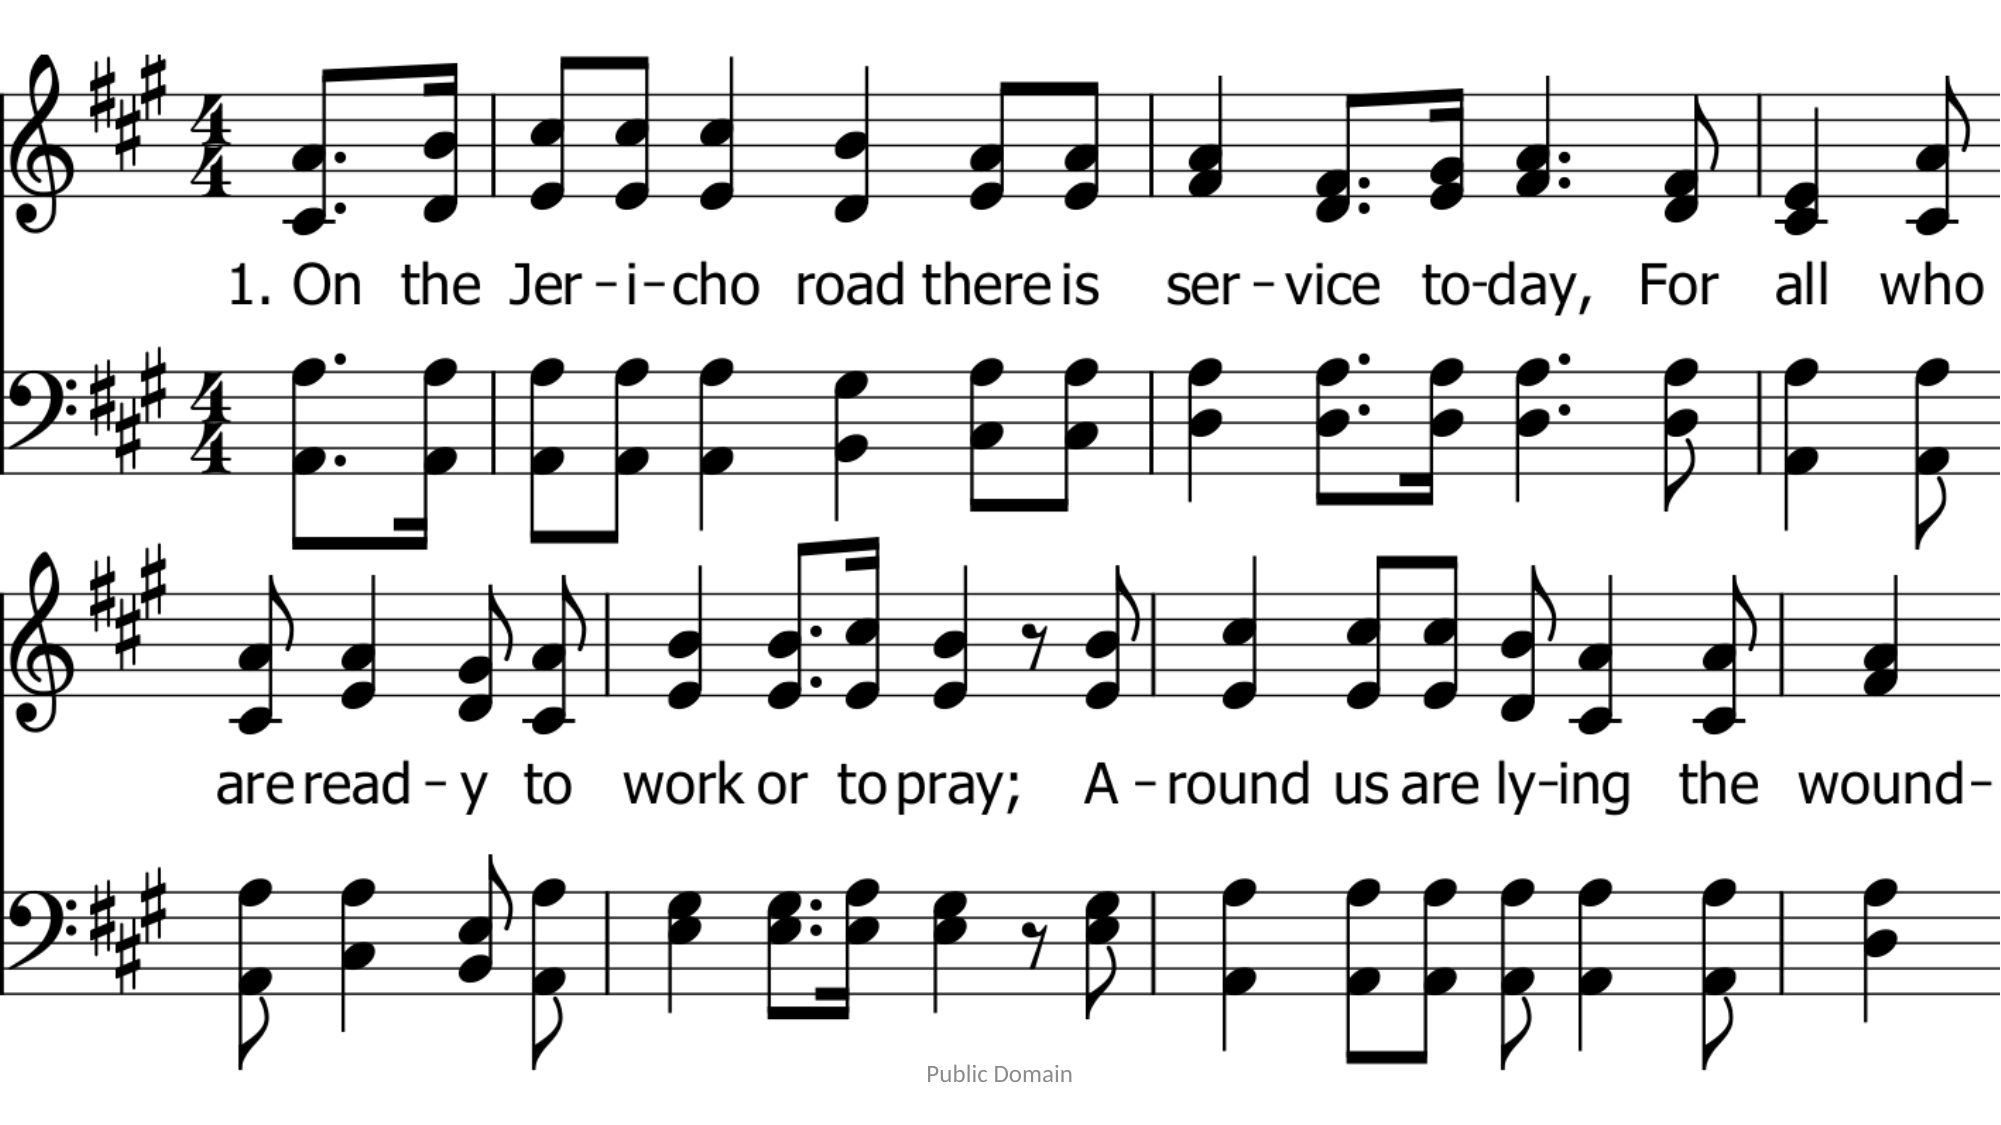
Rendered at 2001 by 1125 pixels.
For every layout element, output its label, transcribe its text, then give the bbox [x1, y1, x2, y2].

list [0, 52, 2000, 1073]
footer Public Domain [662, 1073, 1338, 1103]
